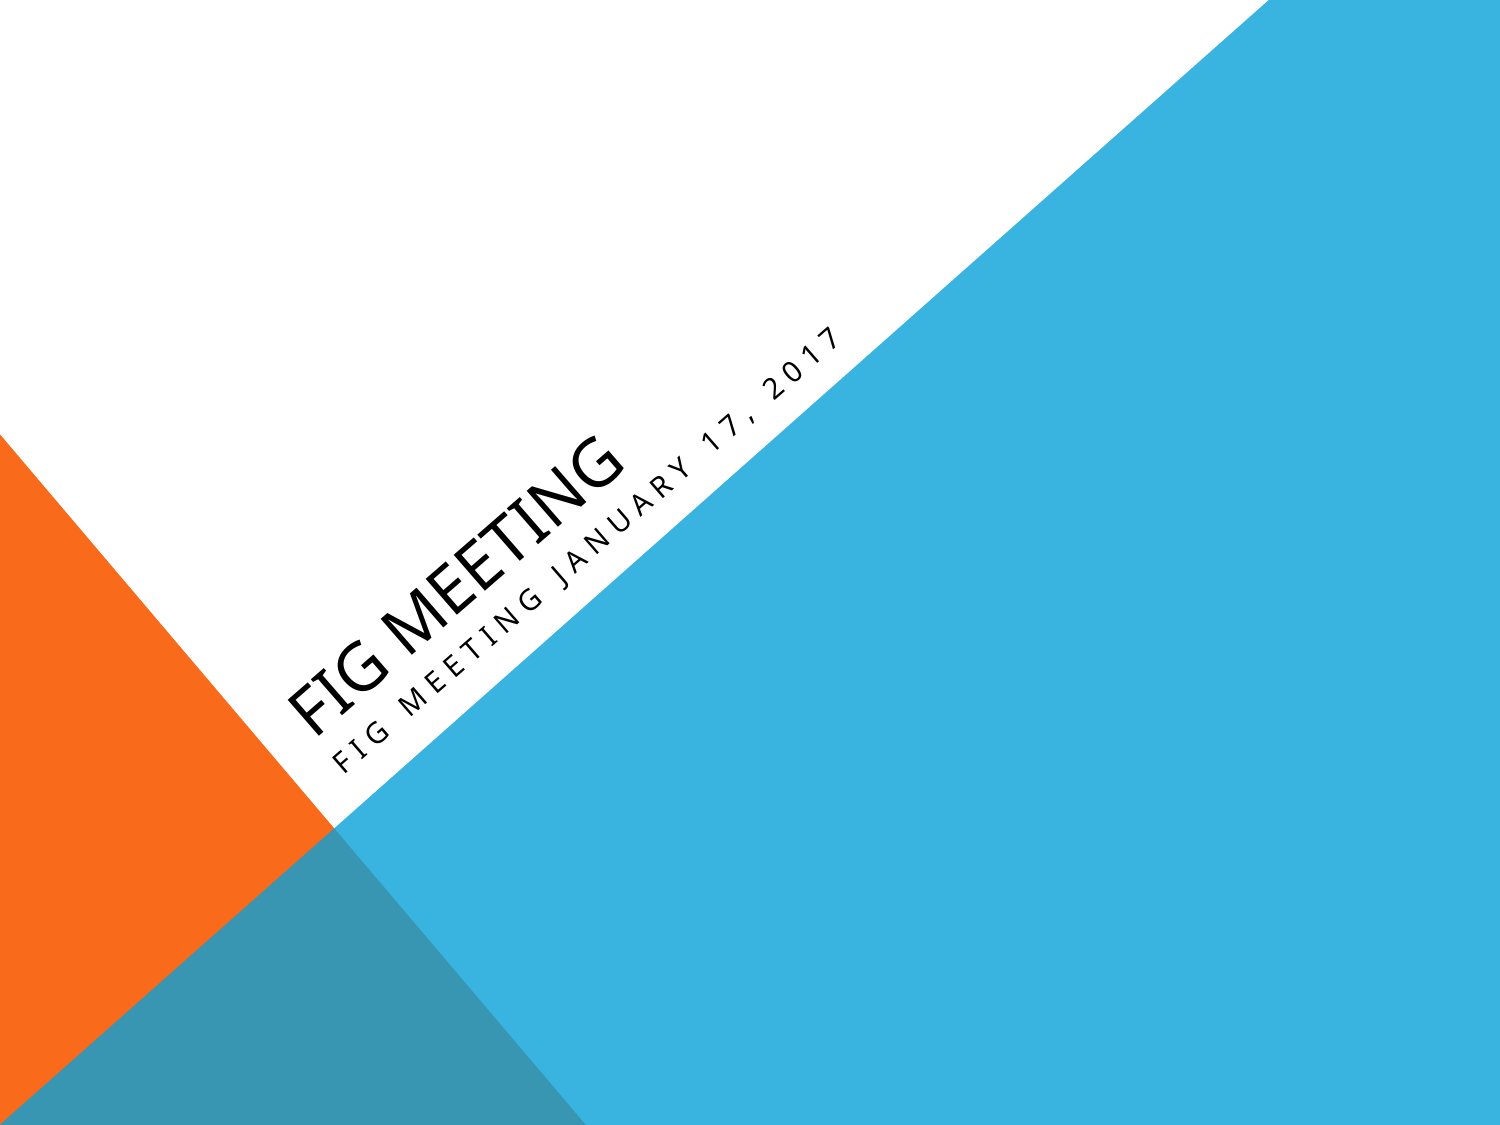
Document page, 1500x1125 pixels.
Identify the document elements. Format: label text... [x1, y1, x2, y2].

subtitle Fig Meeting January 17, 2017 [312, 61, 1154, 804]
title Fig Meeting [182, 4, 1012, 761]
